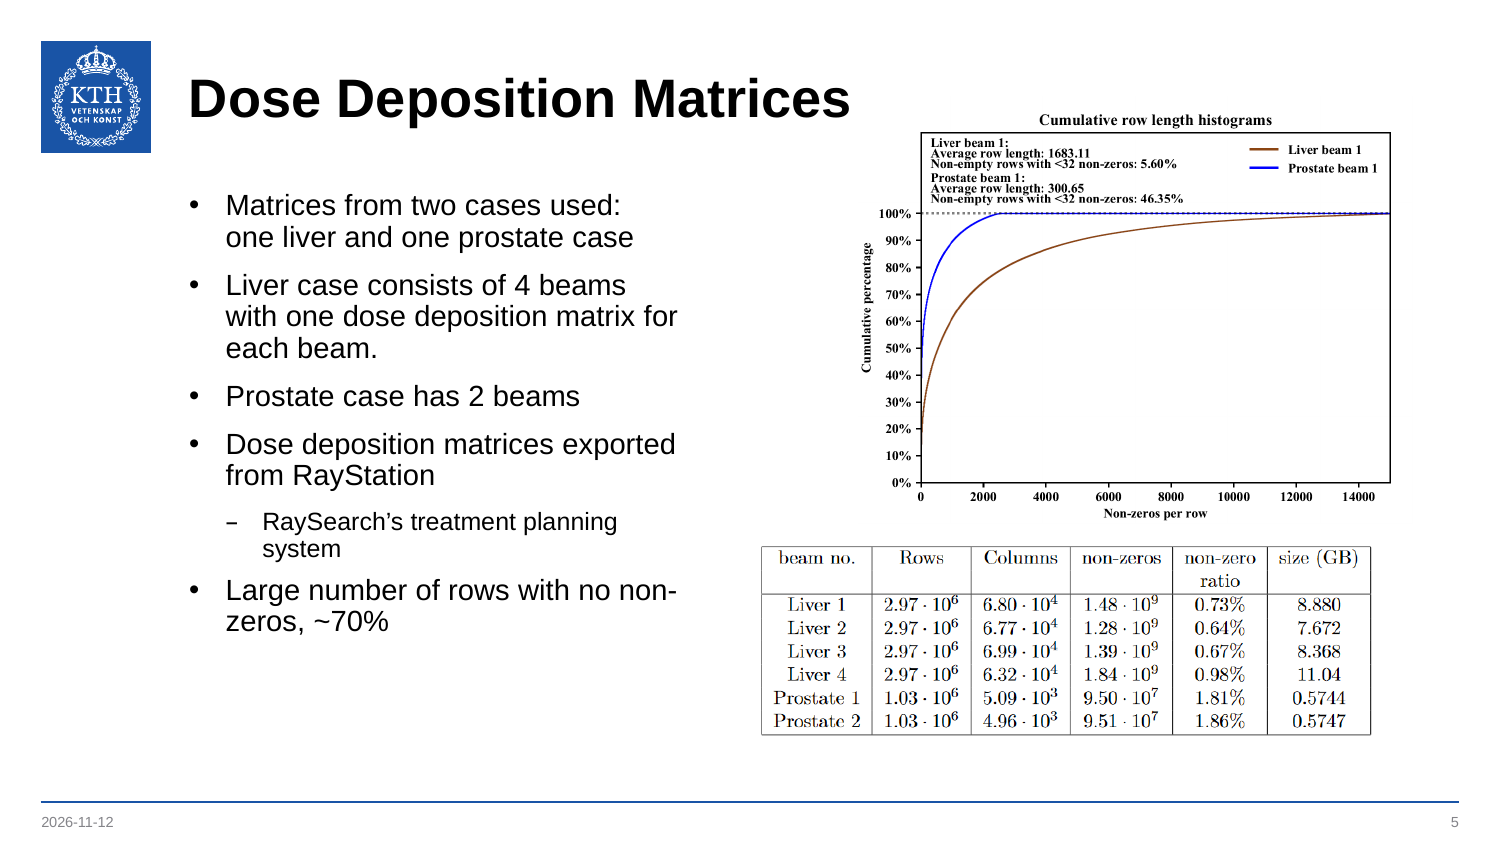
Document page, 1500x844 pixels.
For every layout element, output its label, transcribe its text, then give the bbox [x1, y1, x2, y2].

list Matrices from two cases used: one liver and one prostate case Liver case consists of 4 beams with one dose deposition matrix for each beam. Prostate case has 2 beams Dose deposition matrices exported from RayStation RaySearch’s treatment planning system Large number of rows with no non-zeros, ~70% [174, 183, 698, 804]
title Dose Deposition Matrices [173, 41, 1413, 152]
picture [858, 96, 1414, 524]
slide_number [41, 811, 379, 832]
slide_number 5 [1121, 811, 1459, 832]
picture [723, 525, 1393, 748]
